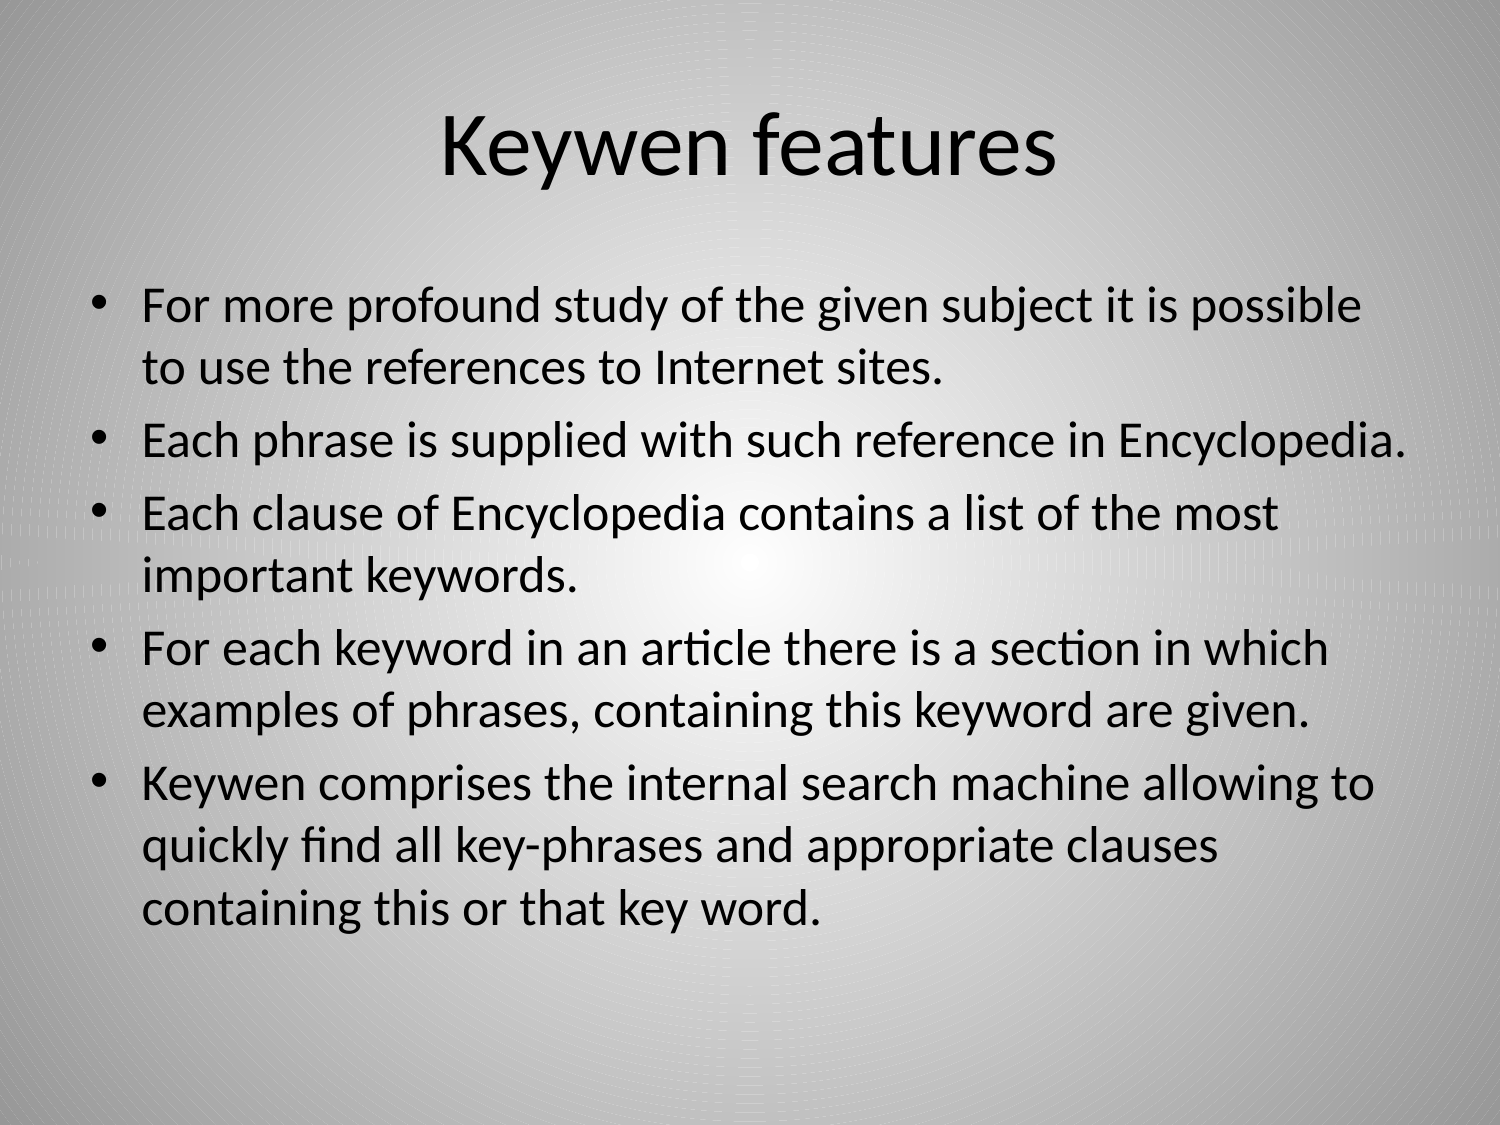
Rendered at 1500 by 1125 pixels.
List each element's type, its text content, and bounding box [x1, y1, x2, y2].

list For more profound study of the given subject it is possible to use the references to Internet sites. Each phrase is supplied with such reference in Encyclopedia. Each clause of Encyclopedia contains a list of the most important keywords. For each keyword in an article there is a section in which examples of phrases, containing this keyword are given. Keywen comprises the internal search machine allowing to quickly find all key-phrases and appropriate clauses containing this or that key word. [75, 262, 1425, 1005]
title Keywen features [75, 45, 1425, 233]
